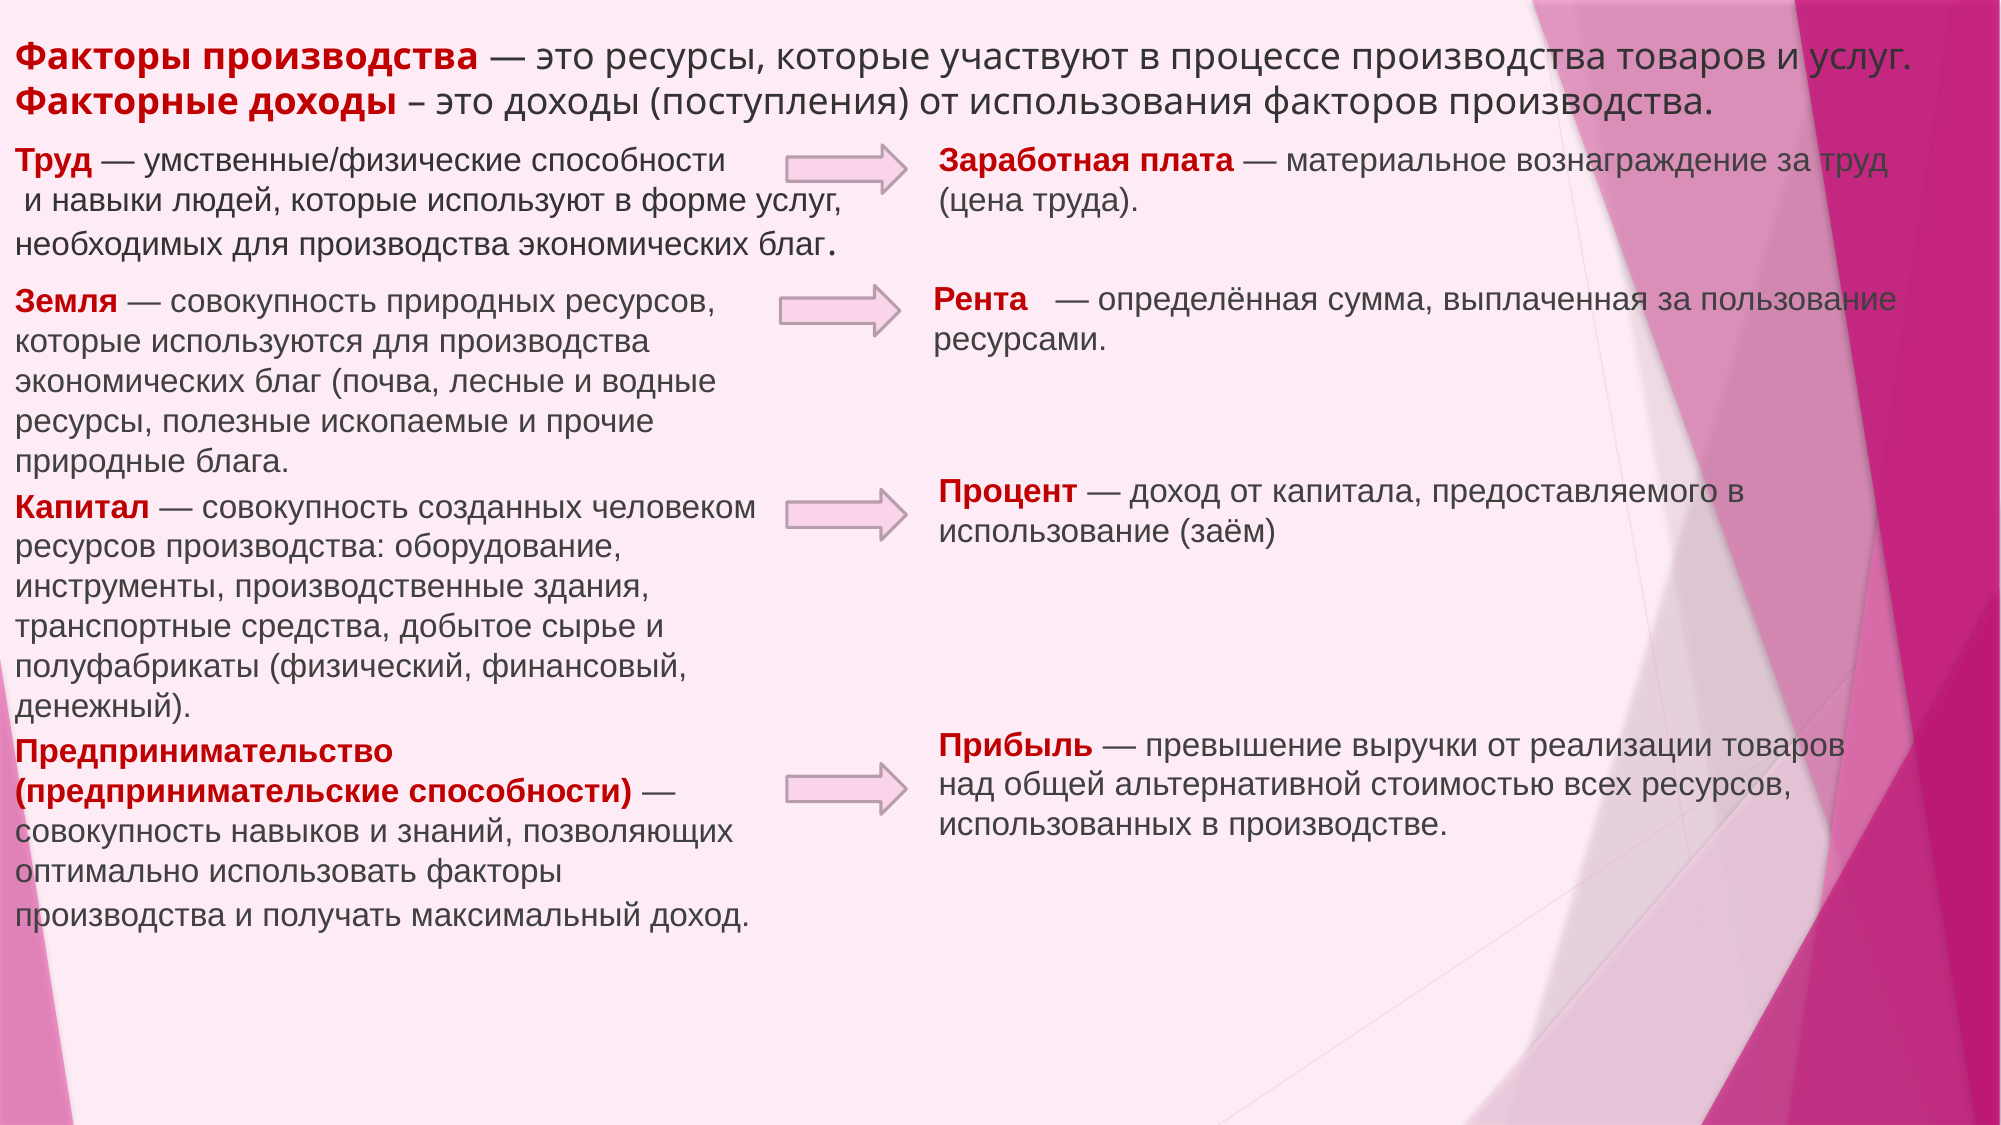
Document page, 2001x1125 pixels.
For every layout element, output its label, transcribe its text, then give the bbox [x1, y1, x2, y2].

text_box Прибыль — превышение выручки от реализации товаров над общей альтернативной стоимостью всех ресурсов, использованных в производстве. [923, 715, 1924, 850]
text_box [785, 143, 908, 195]
text_box Земля — совокупность природных ресурсов, которые используются для производства экономических благ (почва, лесные и водные ресурсы, полезные ископаемые и прочие природные блага. [0, 272, 837, 487]
text_box Предпринимательство (предпринимательские способности) — совокупность навыков и знаний, позволяющих оптимально использовать факторы производства и получать максимальный доход. [0, 722, 787, 942]
text_box Заработная плата — материальное вознаграждение за труд (цена труда). [923, 130, 1924, 226]
text_box [785, 762, 908, 816]
text_box Труд — умственные/физические способности и навыки людей, которые используют в форме услуг, необходимых для производства экономических благ. [0, 130, 2000, 271]
text_box Рента — определённая сумма, выплаченная за пользование ресурсами. [918, 269, 1919, 365]
text_box [785, 487, 908, 542]
text_box [778, 283, 902, 338]
text_box Процент — доход от капитала, предоставляемого в использование (заём) [923, 461, 1924, 557]
text_box Факторы производства — это ресурсы, которые участвуют в процессе производства товаров и услуг. Факторные доходы – это доходы (поступления) от использования факторов производства. [0, 24, 1981, 130]
text_box Капитал — совокупность созданных человеком ресурсов производства: оборудование, инструменты, производственные здания, транспортные средства, добытое сырье и полуфабрикаты (физический, финансовый, денежный). [0, 477, 787, 722]
